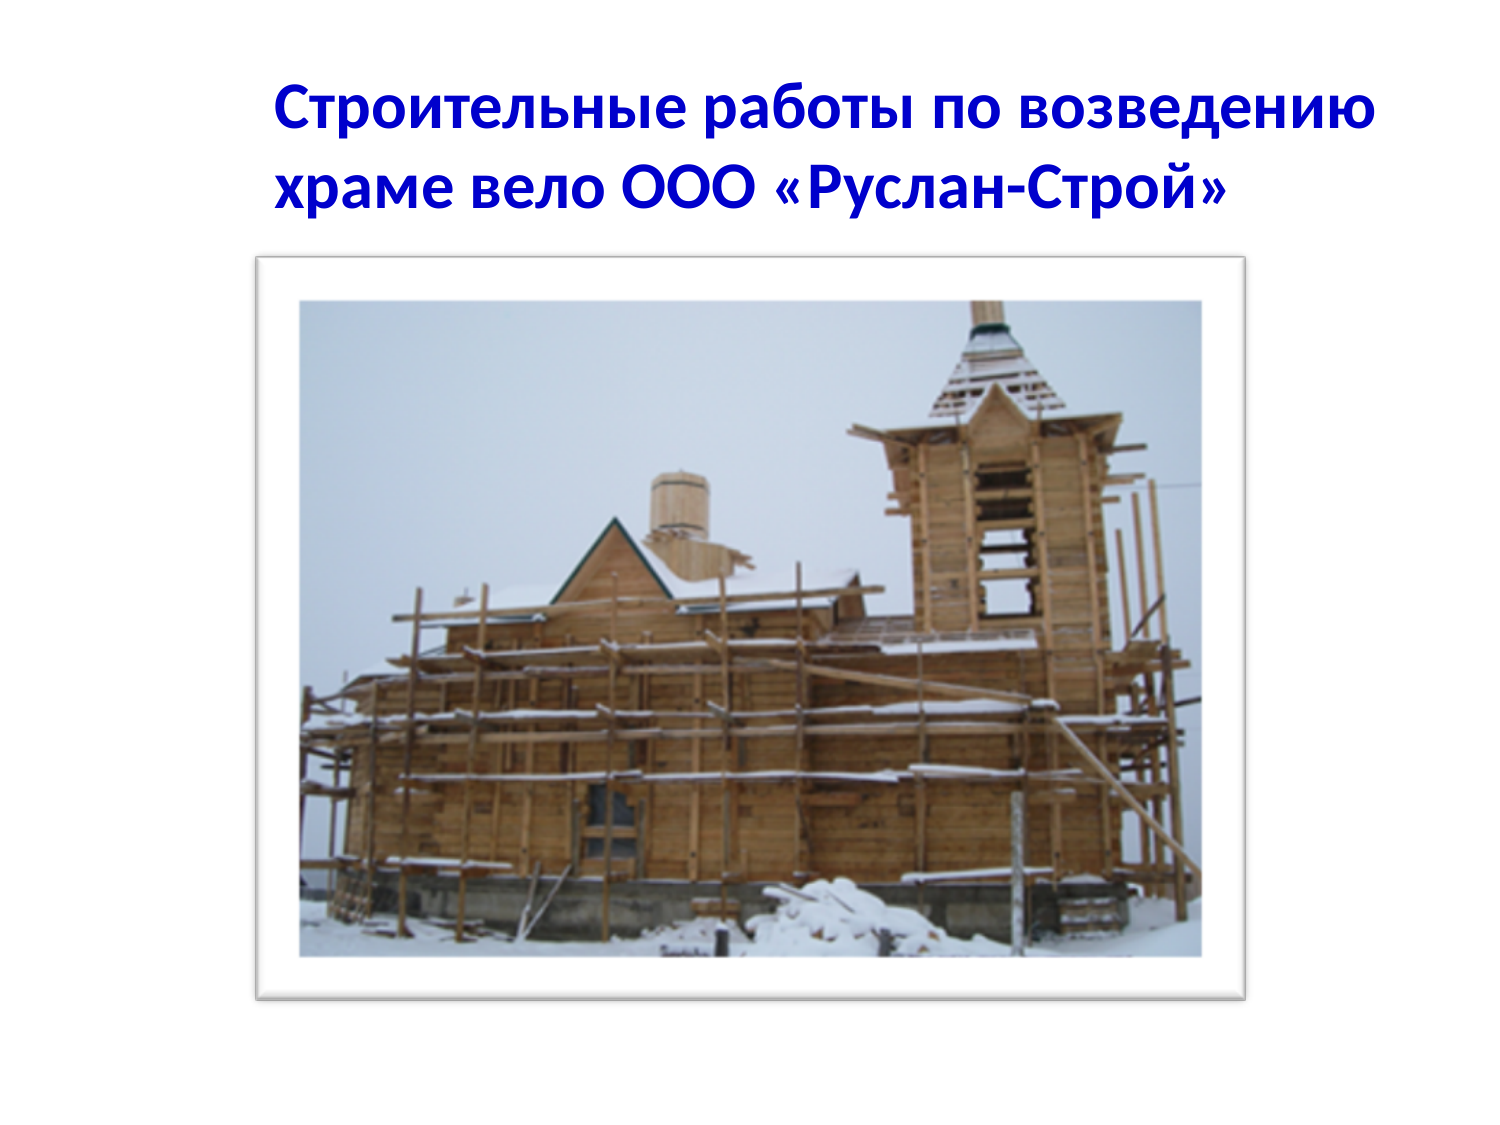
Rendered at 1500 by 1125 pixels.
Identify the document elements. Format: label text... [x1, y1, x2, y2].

picture [241, 243, 1259, 1013]
text_box Строительные работы по возведению храме вело ООО «Руслан-Строй» [259, 54, 1500, 230]
